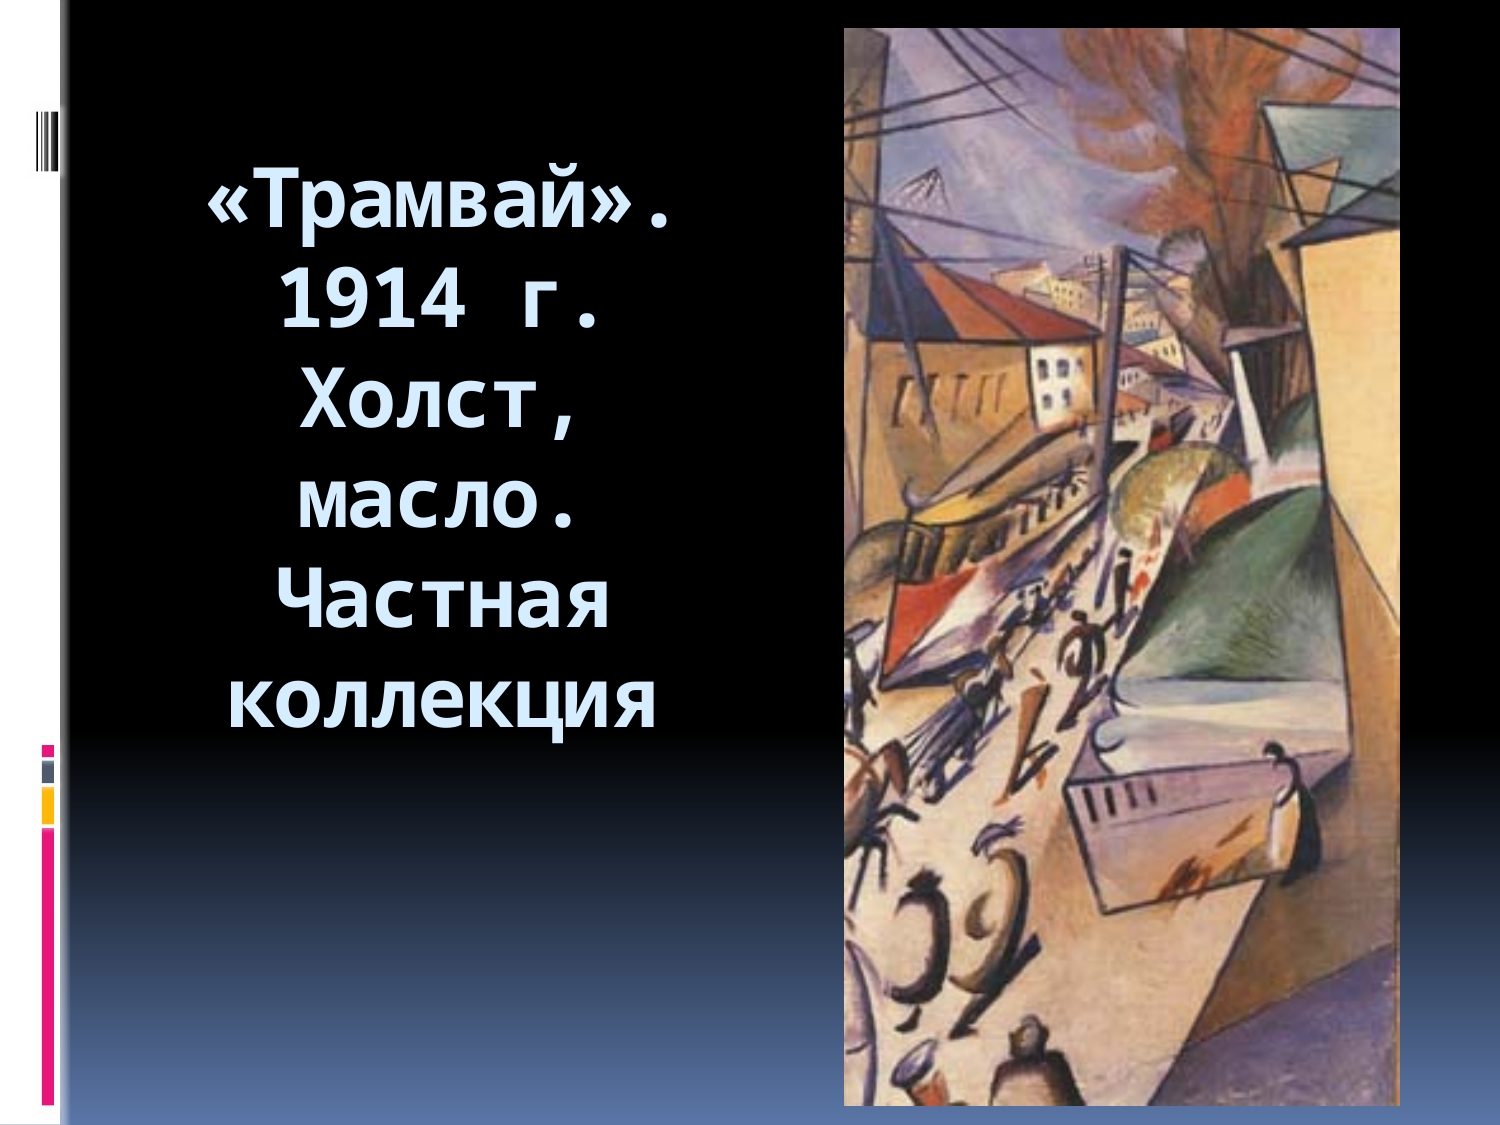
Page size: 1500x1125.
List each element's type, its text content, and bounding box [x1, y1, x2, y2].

picture [844, 27, 1401, 1107]
title «Трамвай». 1914 г. Холст, масло. Частная коллекция [123, 137, 762, 606]
